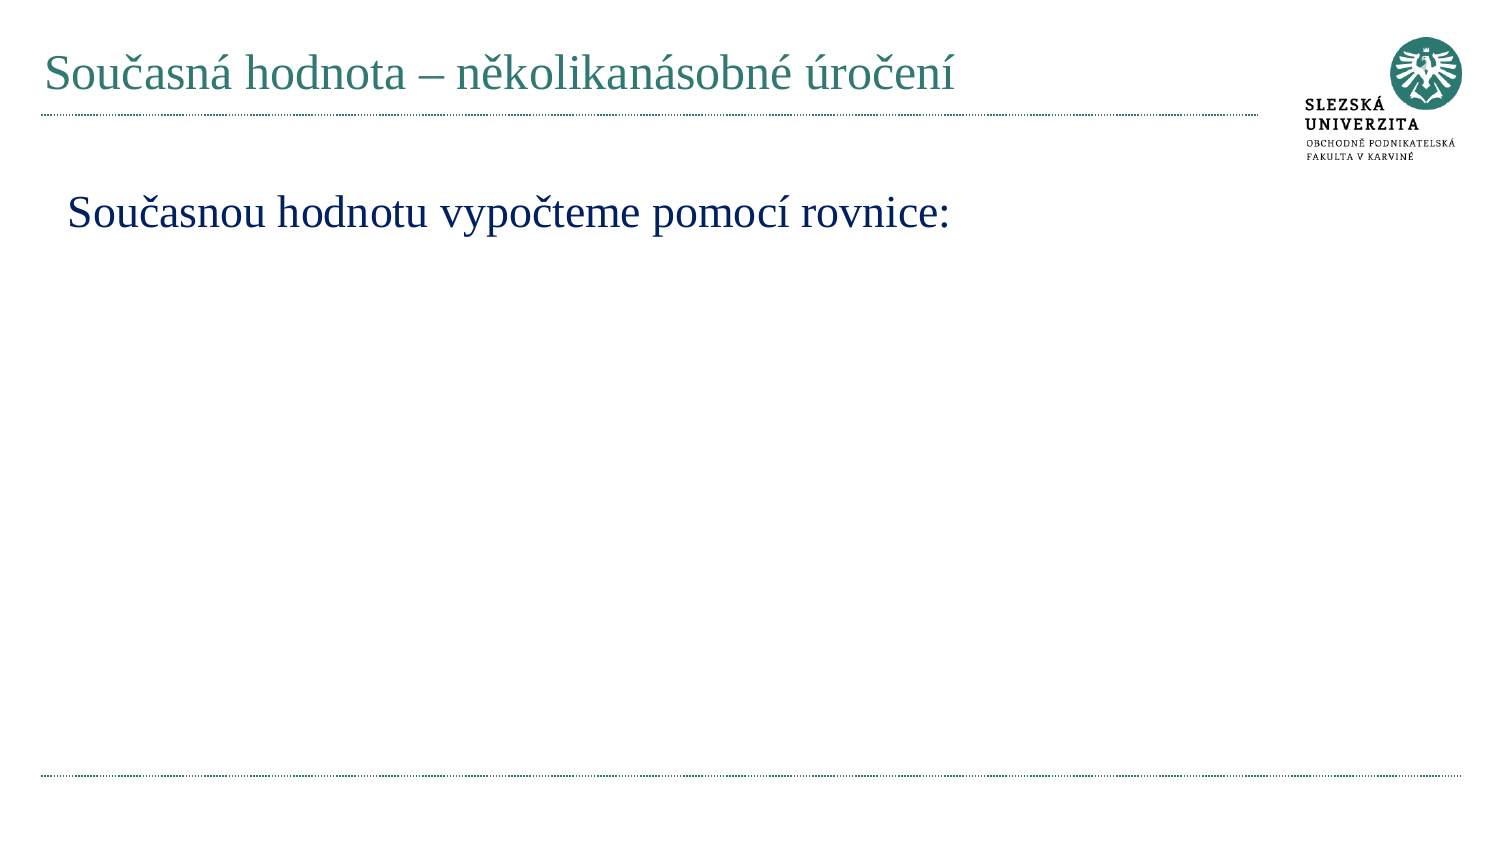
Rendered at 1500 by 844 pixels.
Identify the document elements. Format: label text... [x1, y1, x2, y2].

picture [1305, 37, 1462, 160]
title Současná hodnota – několikanásobné úročení [29, 32, 1152, 115]
